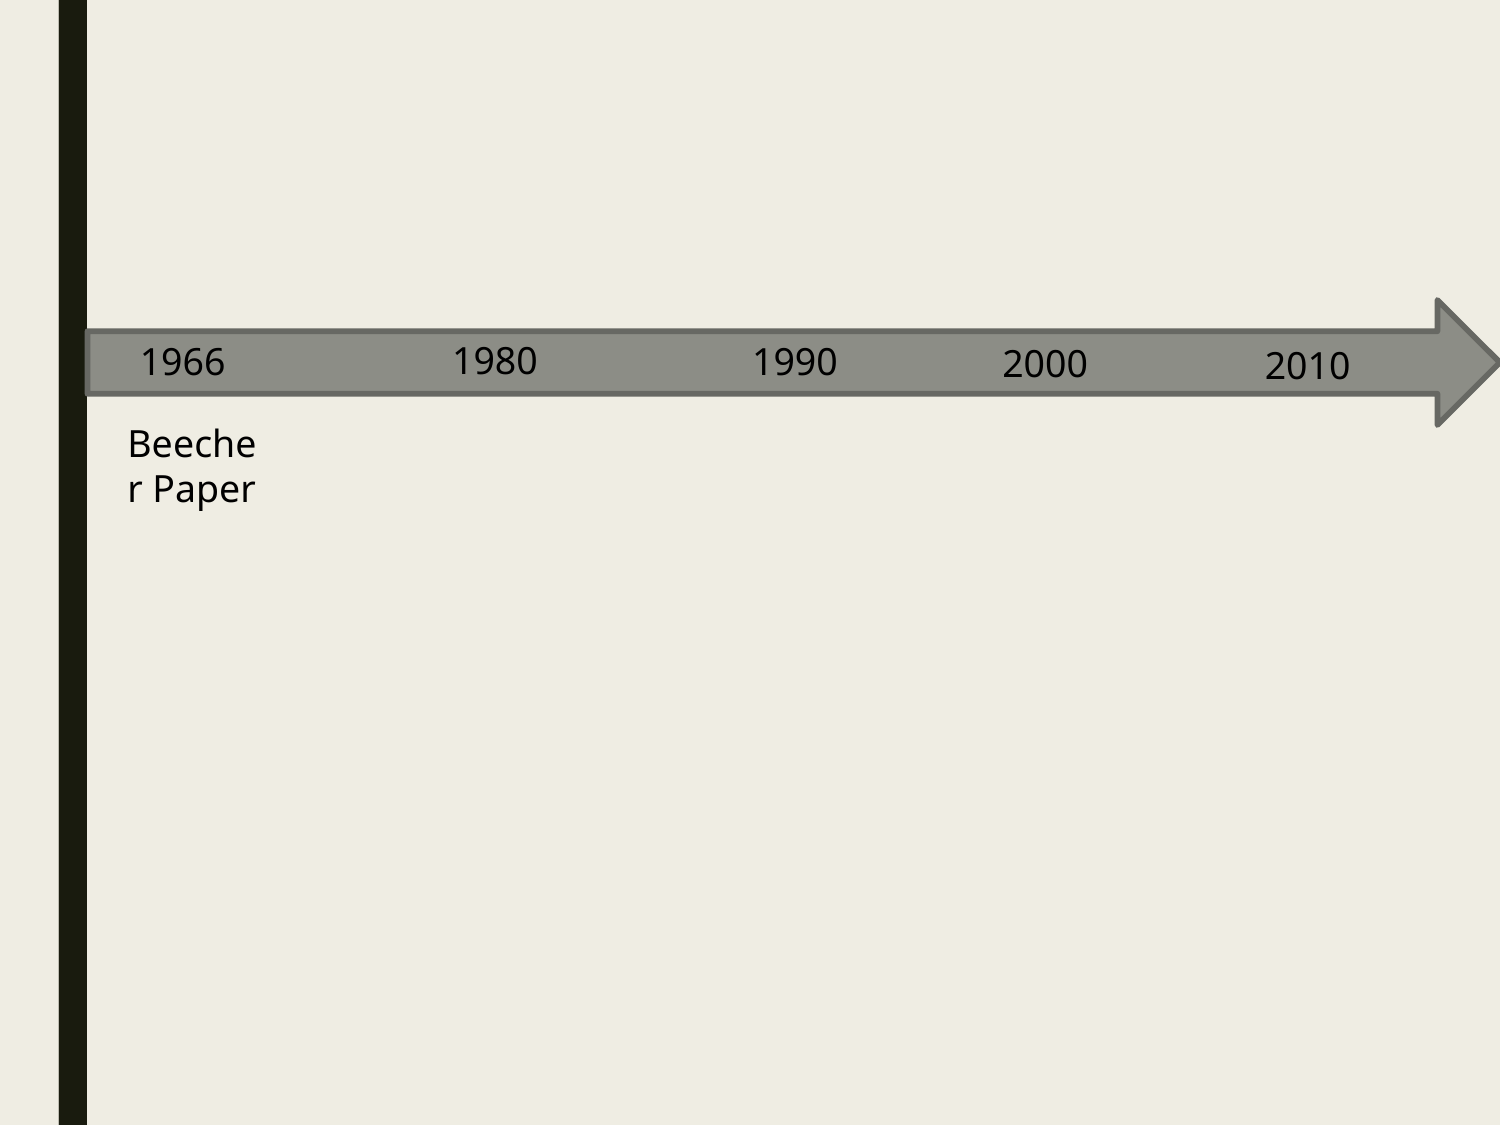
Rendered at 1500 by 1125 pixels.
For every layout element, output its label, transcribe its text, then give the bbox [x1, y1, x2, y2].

text_box Beecher Paper [112, 412, 275, 518]
text_box 2000 [987, 332, 1125, 393]
text_box 1980 [437, 329, 575, 390]
text_box 2010 [1249, 334, 1388, 395]
text_box [84, 297, 1500, 428]
text_box 1990 [737, 330, 875, 390]
text_box 1966 [124, 331, 263, 391]
